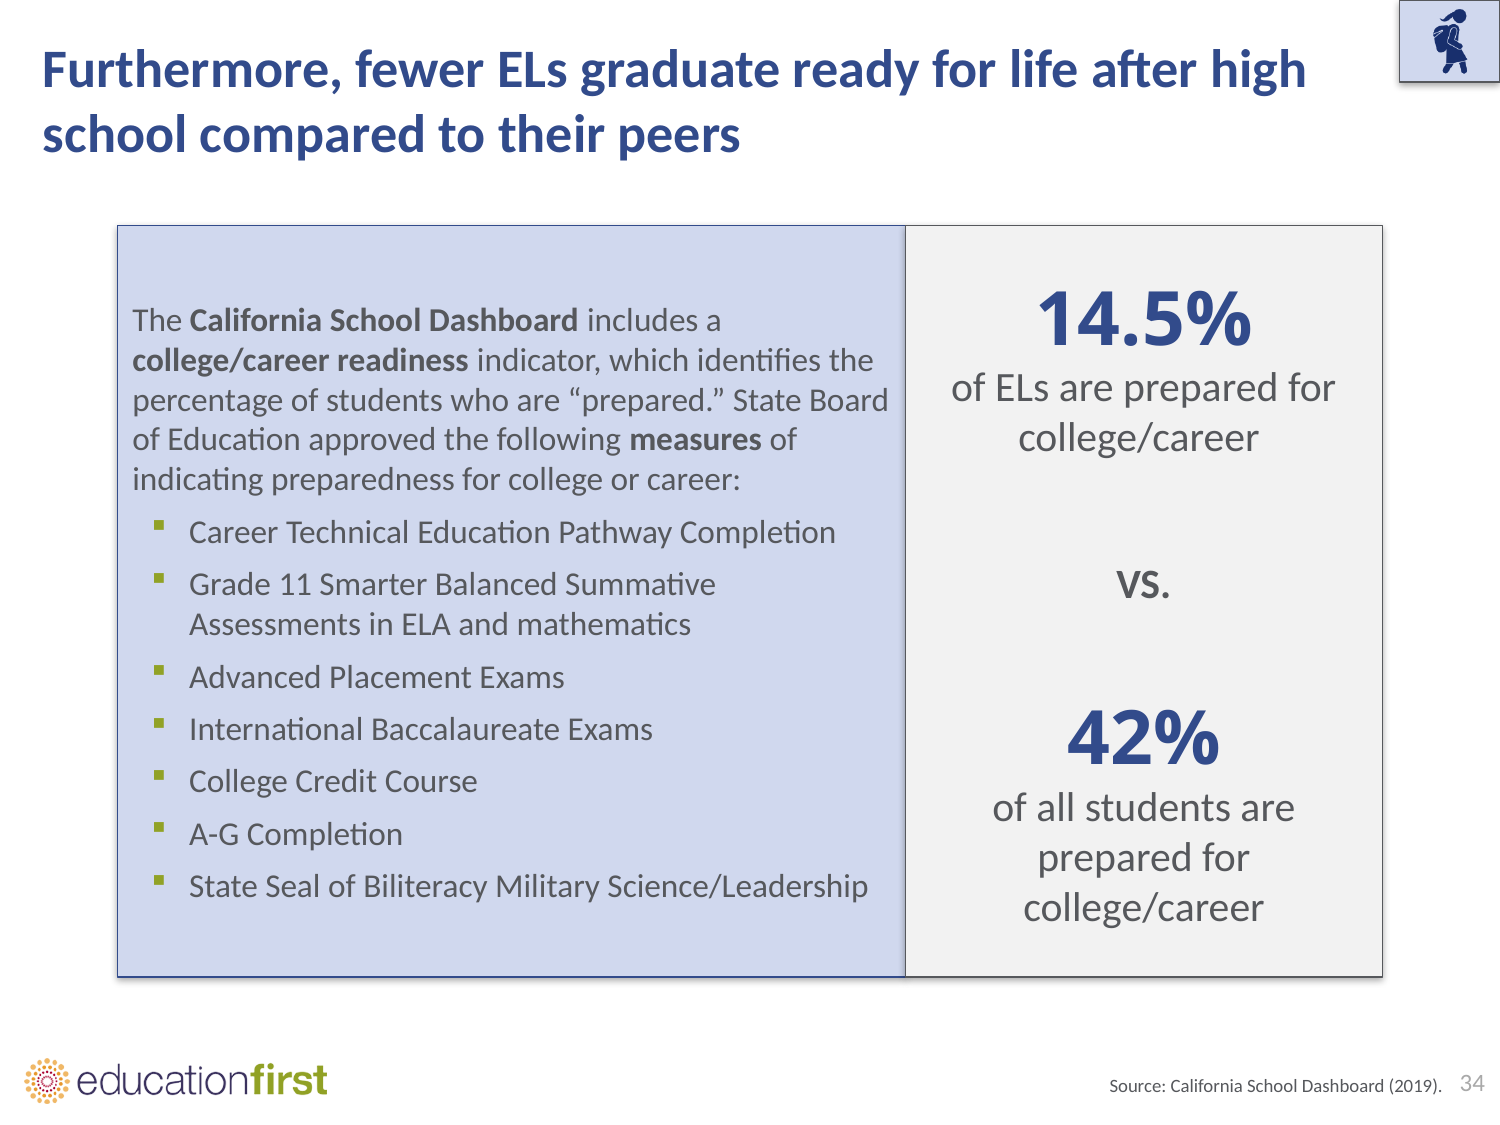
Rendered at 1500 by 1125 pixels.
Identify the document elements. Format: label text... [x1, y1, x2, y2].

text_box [1399, 0, 1500, 83]
text_box Source: California School Dashboard (2019). [14, 1050, 1443, 1120]
slide_number 34 [1443, 1058, 1500, 1104]
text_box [117, 225, 1383, 978]
title Furthermore, fewer ELs graduate ready for life after high school compared to their peers [42, 33, 1358, 188]
